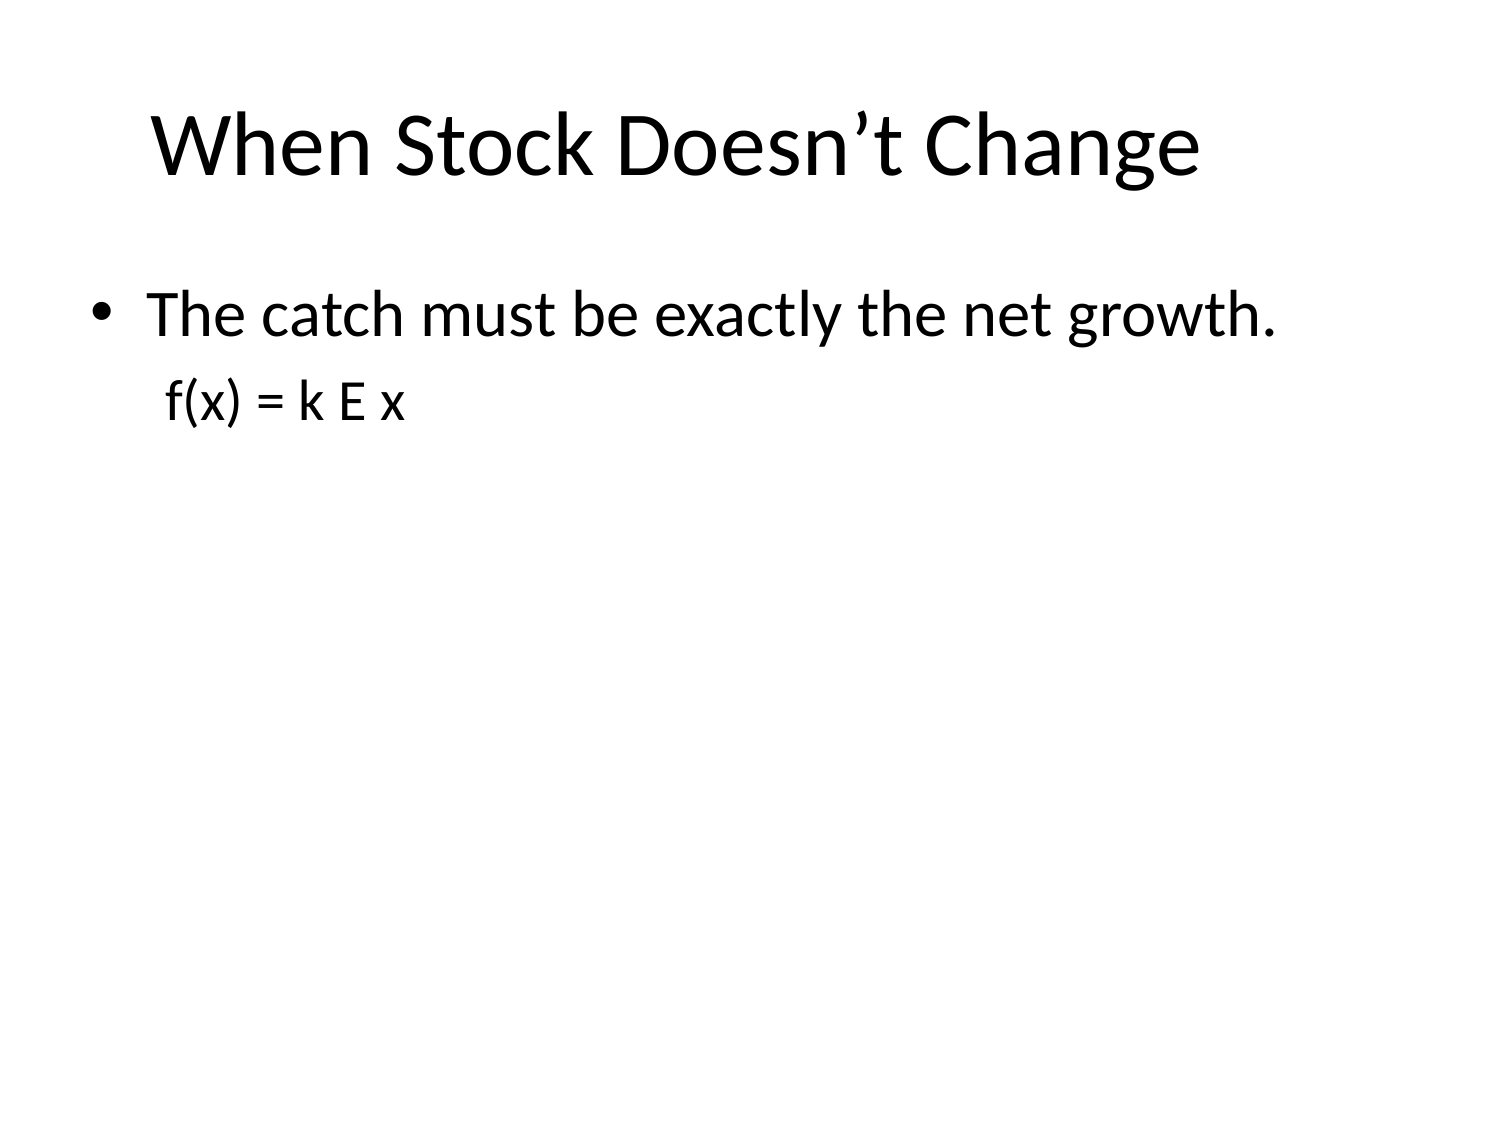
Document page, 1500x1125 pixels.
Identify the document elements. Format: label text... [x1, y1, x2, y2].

title When Stock Doesn’t Change [75, 45, 1425, 233]
list The catch must be exactly the net growth. f(x) = k E x [75, 262, 1425, 1005]
